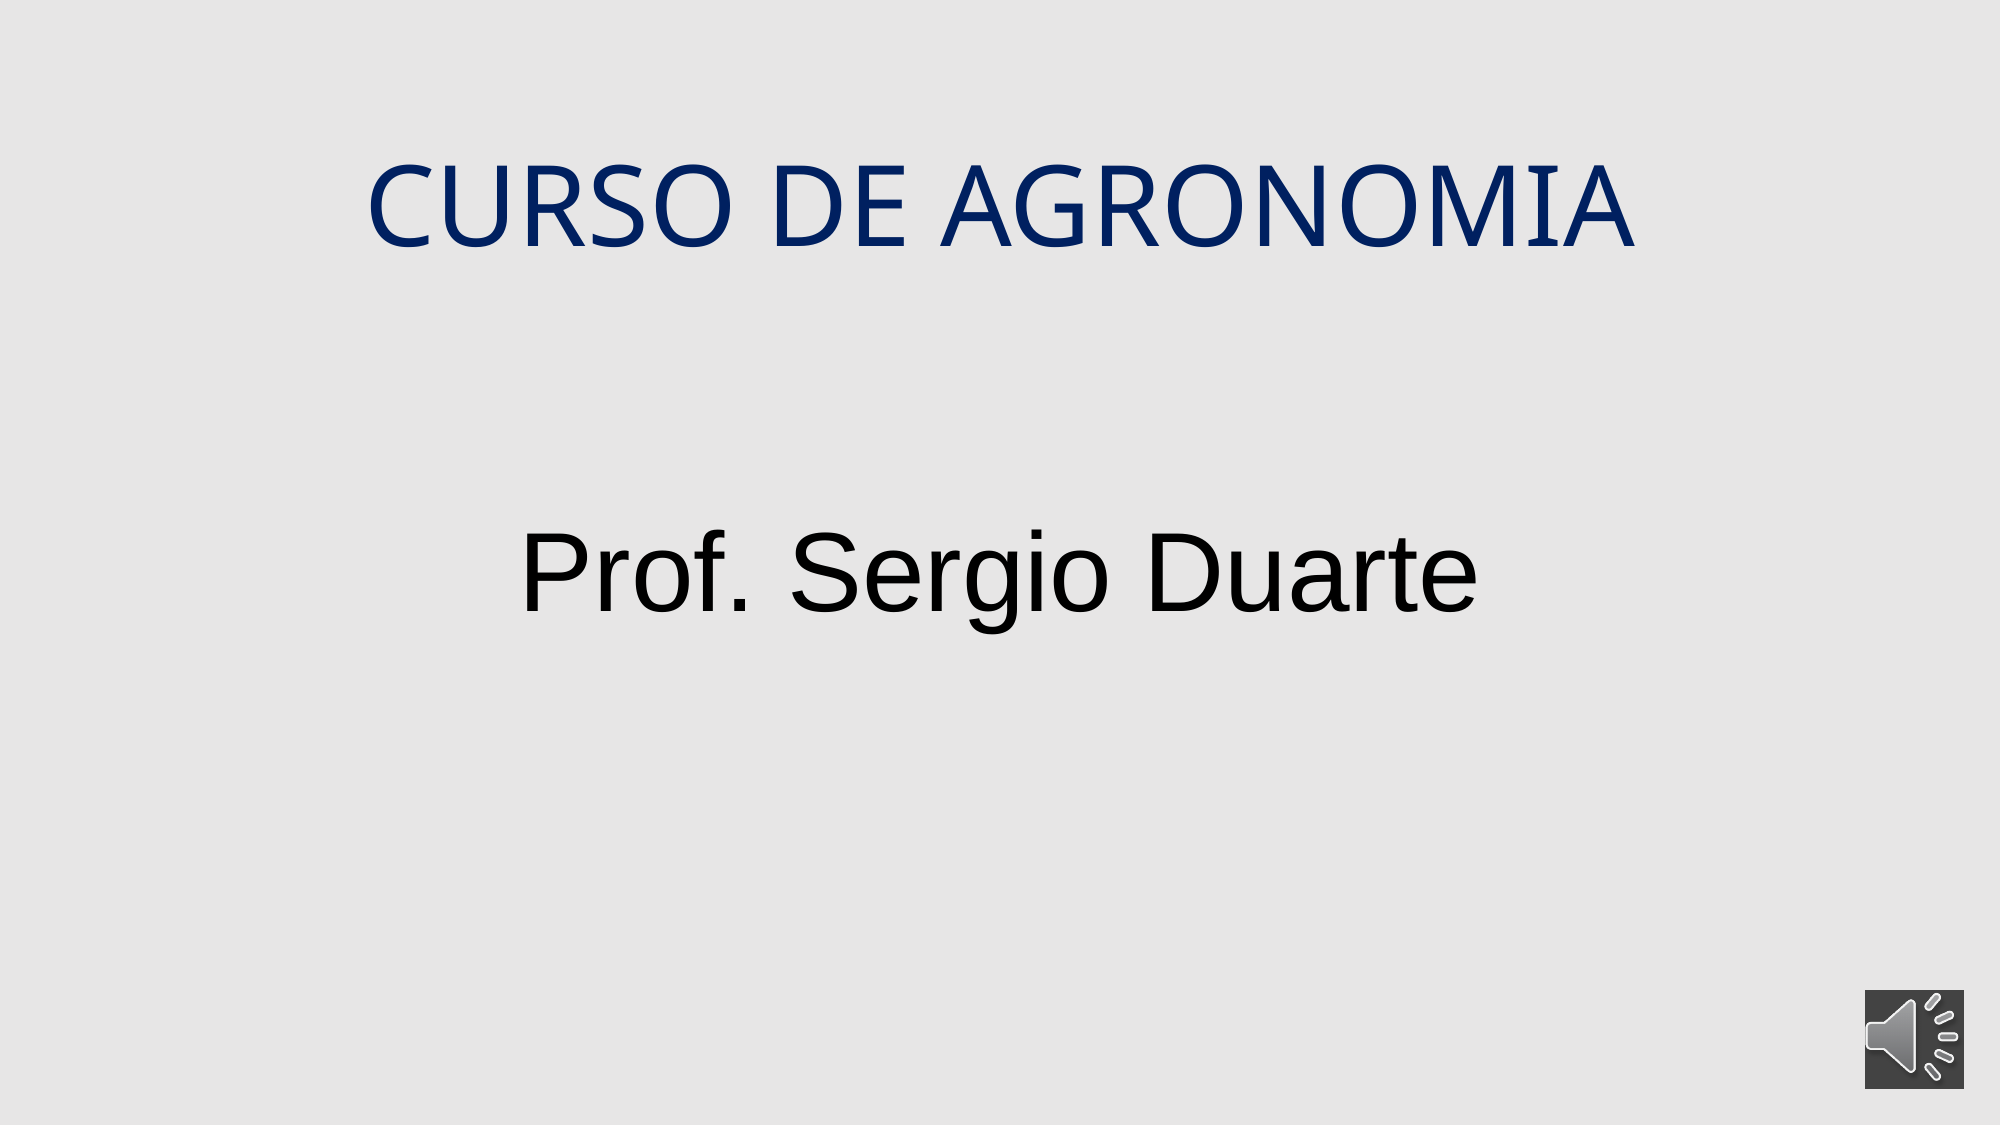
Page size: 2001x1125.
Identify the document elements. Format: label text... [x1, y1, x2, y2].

list [24, 299, 2000, 1014]
title CURSO DE AGRONOMIA Prof. Sergio Duarte [137, 223, 1863, 299]
picture [1864, 989, 1965, 1090]
